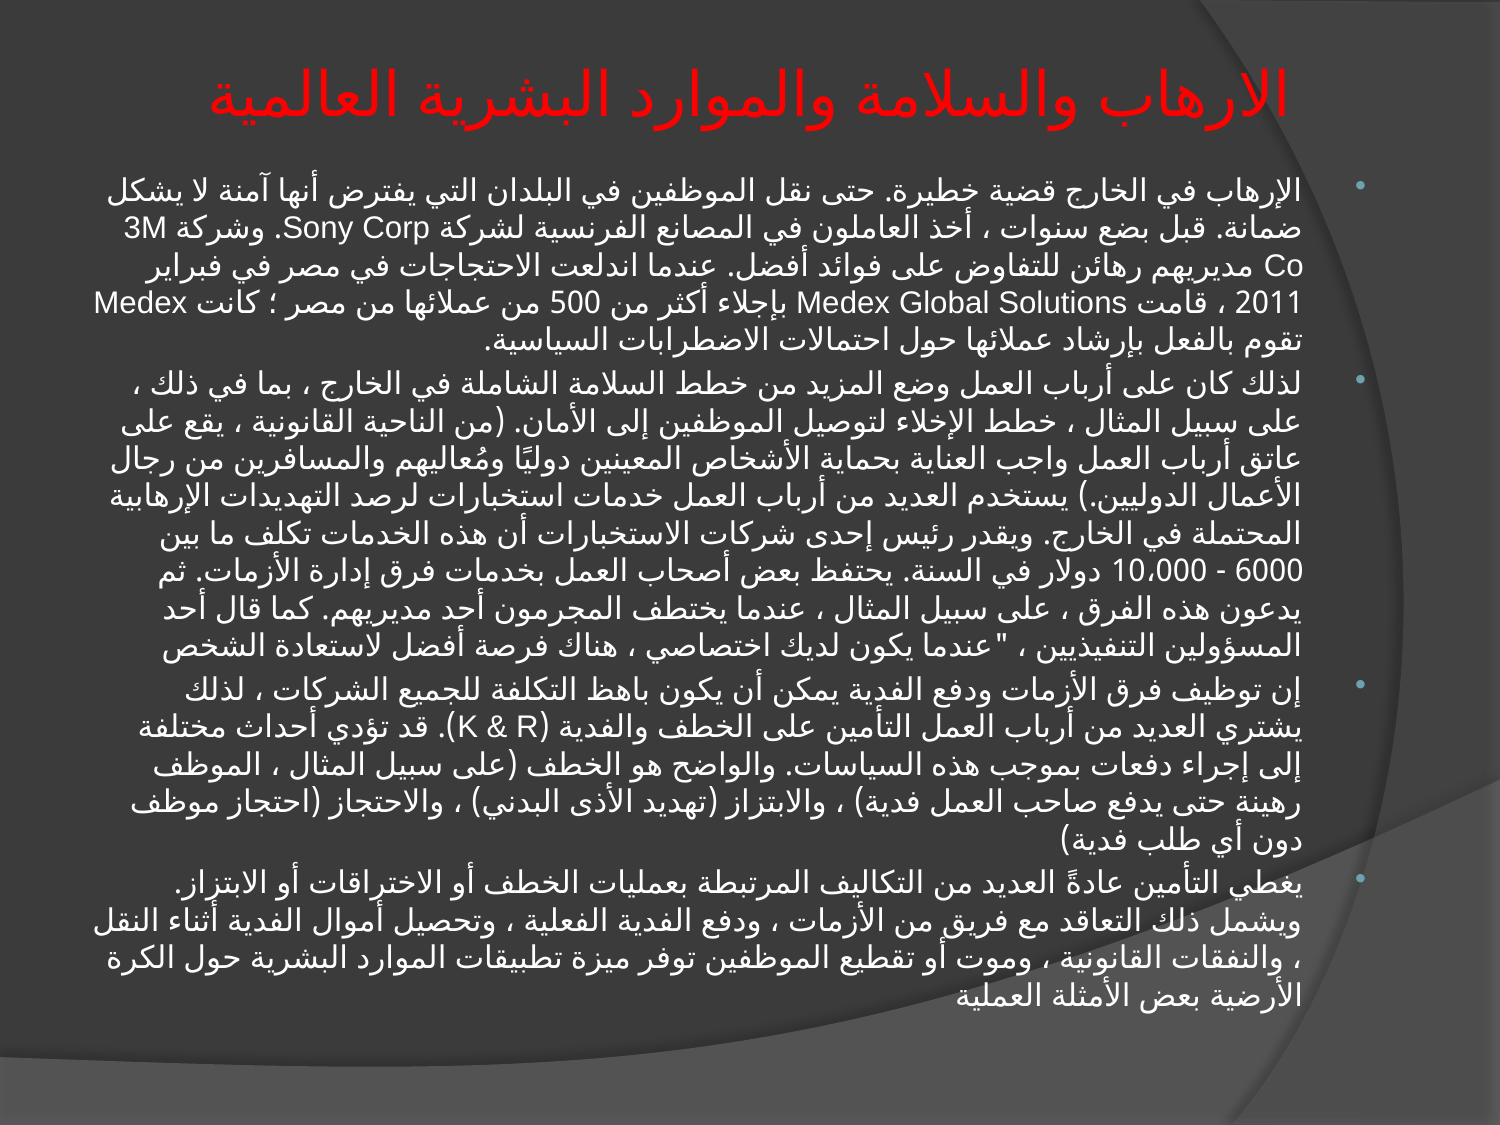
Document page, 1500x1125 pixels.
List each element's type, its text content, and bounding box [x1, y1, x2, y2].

title الارهاب والسلامة والموارد البشرية العالمية [75, 45, 1300, 138]
list الإرهاب في الخارج قضية خطيرة. حتى نقل الموظفين في البلدان التي يفترض أنها آمنة لا يشكل ضمانة. قبل بضع سنوات ، أخذ العاملون في المصانع الفرنسية لشركة Sony Corp. وشركة 3M Co مديريهم رهائن للتفاوض على فوائد أفضل. عندما اندلعت الاحتجاجات في مصر في فبراير 2011 ، قامت Medex Global Solutions بإجلاء أكثر من 500 من عملائها من مصر ؛ كانت Medex تقوم بالفعل بإرشاد عملائها حول احتمالات الاضطرابات السياسية. لذلك كان على أرباب العمل وضع المزيد من خطط السلامة الشاملة في الخارج ، بما في ذلك ، على سبيل المثال ، خطط الإخلاء لتوصيل الموظفين إلى الأمان. (من الناحية القانونية ، يقع على عاتق أرباب العمل واجب العناية بحماية الأشخاص المعينين دوليًا ومُعاليهم والمسافرين من رجال الأعمال الدوليين.) يستخدم العديد من أرباب العمل خدمات استخبارات لرصد التهديدات الإرهابية المحتملة في الخارج. ويقدر رئيس إحدى شركات الاستخبارات أن هذه الخدمات تكلف ما بين 6000 - 10،000 دولار في السنة. يحتفظ بعض أصحاب العمل بخدمات فرق إدارة الأزمات. ثم يدعون هذه الفرق ، على سبيل المثال ، عندما يختطف المجرمون أحد مديريهم. كما قال أحد المسؤولين التنفيذيين ، "عندما يكون لديك اختصاصي ، هناك فرصة أفضل لاستعادة الشخص إن توظيف فرق الأزمات ودفع الفدية يمكن أن يكون باهظ التكلفة للجميع الشركات ، لذلك يشتري العديد من أرباب العمل التأمين على الخطف والفدية (K & R). قد تؤدي أحداث مختلفة إلى إجراء دفعات بموجب هذه السياسات. والواضح هو الخطف (على سبيل المثال ، الموظف رهينة حتى يدفع صاحب العمل فدية) ، والابتزاز (تهديد الأذى البدني) ، والاحتجاز (احتجاز موظف دون أي طلب فدية) يغطي التأمين عادةً العديد من التكاليف المرتبطة بعمليات الخطف أو الاختراقات أو الابتزاز. ويشمل ذلك التعاقد مع فريق من الأزمات ، ودفع الفدية الفعلية ، وتحصيل أموال الفدية أثناء النقل ، والنفقات القانونية ، وموت أو تقطيع الموظفين توفر ميزة تطبيقات الموارد البشرية حول الكرة الأرضية بعض الأمثلة العملية [75, 162, 1388, 1075]
